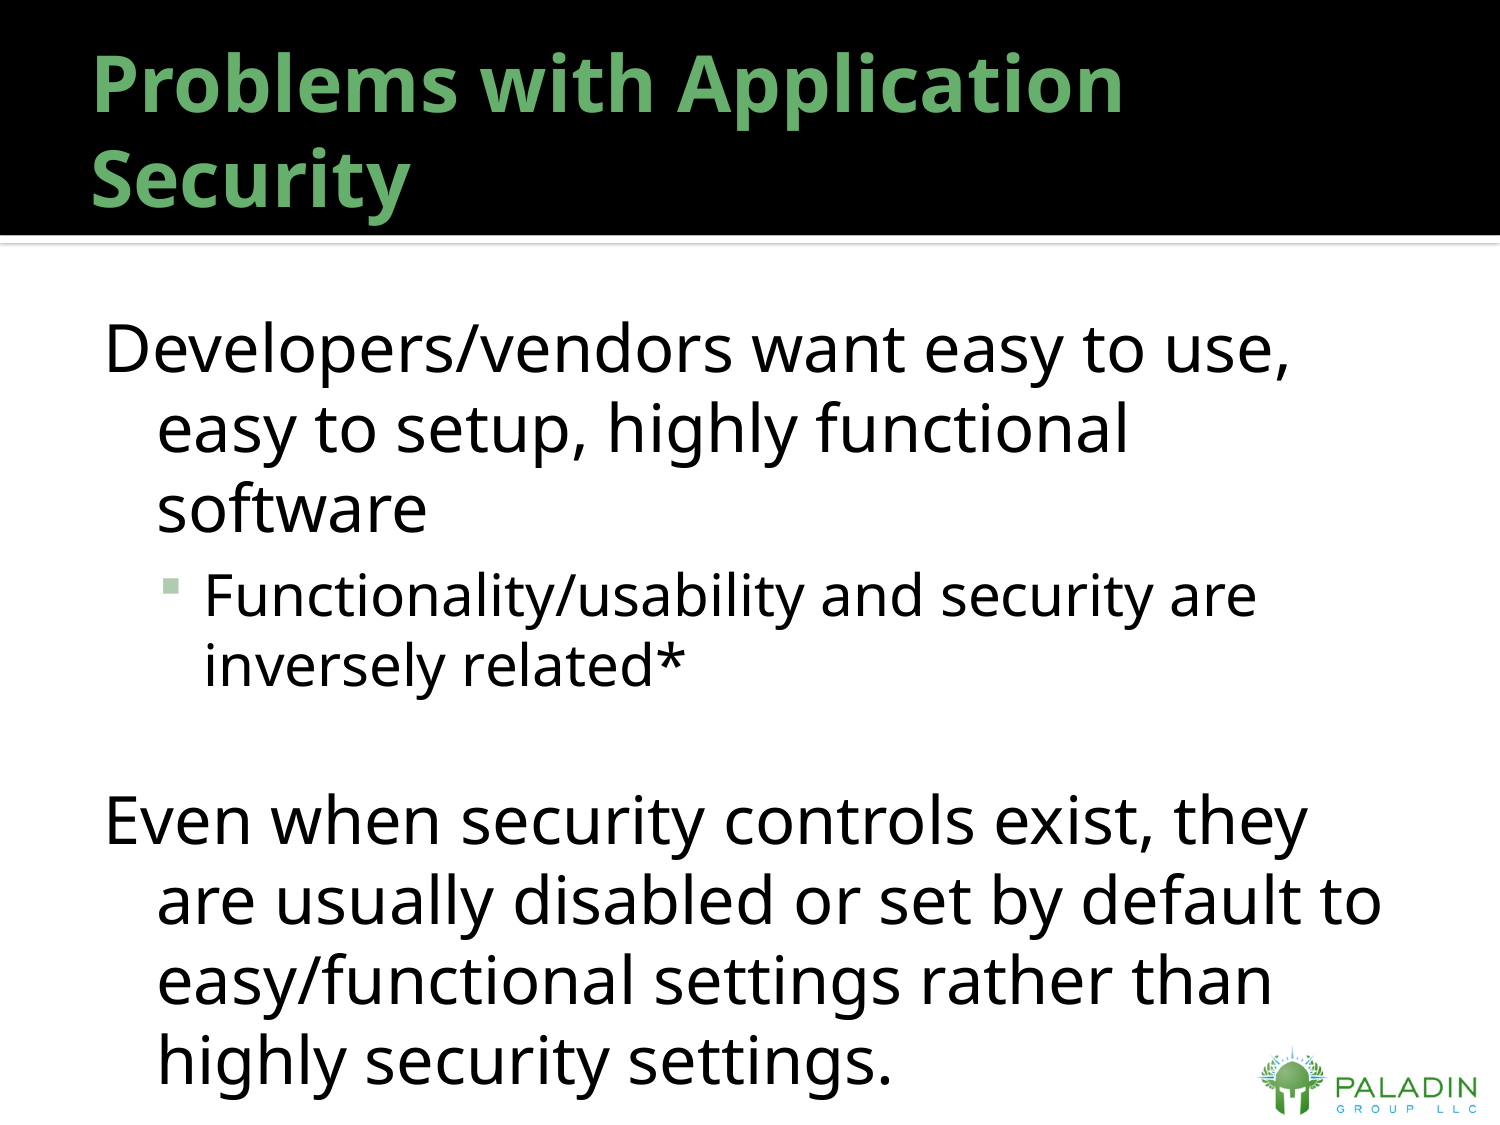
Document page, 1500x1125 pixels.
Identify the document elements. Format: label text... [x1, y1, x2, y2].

picture [1250, 1040, 1487, 1125]
title Problems with Application Security [75, 25, 1425, 231]
list Developers/vendors want easy to use, easy to setup, highly functional software Functionality/usability and security are inversely related* Even when security controls exist, they are usually disabled or set by default to easy/functional settings rather than highly security settings. [75, 291, 1425, 1050]
